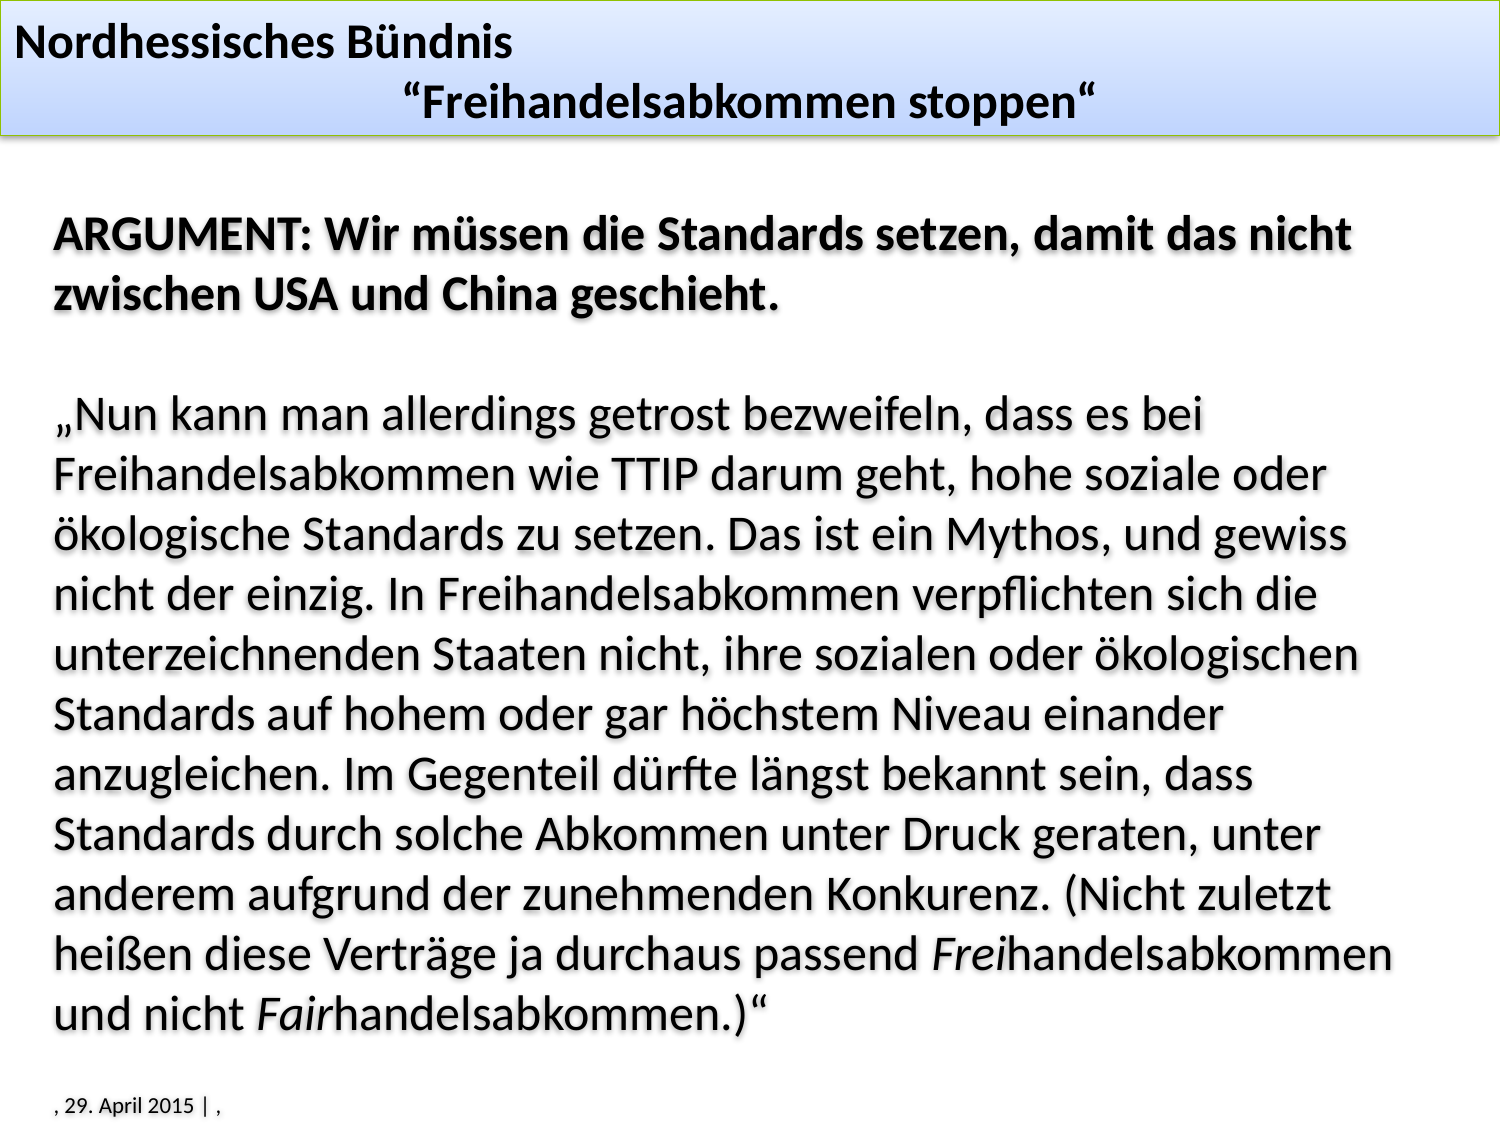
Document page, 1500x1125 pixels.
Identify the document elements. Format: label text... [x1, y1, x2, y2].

text_box Nordhessisches Bündnis “Freihandelsabkommen stoppen“ [0, 0, 1500, 136]
text_box ARGUMENT: Wir müssen die Standards setzen, damit das nicht zwischen USA und China geschieht. „Nun kann man allerdings getrost bezweifeln, dass es bei Freihandelsabkommen wie TTIP darum geht, hohe soziale oder ökologische Standards zu setzen. Das ist ein Mythos, und gewiss nicht der einzig. In Freihandelsabkommen verpflichten sich die unterzeichnenden Staaten nicht, ihre sozialen oder ökologischen Standards auf hohem oder gar höchstem Niveau einander anzugleichen. Im Gegenteil dürfte längst bekannt sein, dass Standards durch solche Abkommen unter Druck geraten, unter anderem aufgrund der zunehmenden Konkurenz. (Nicht zuletzt heißen diese Verträge ja durchaus passend Freihandelsabkommen und nicht Fairhandelsabkommen.)“ , 29. April 2015 | , [38, 193, 1461, 1097]
